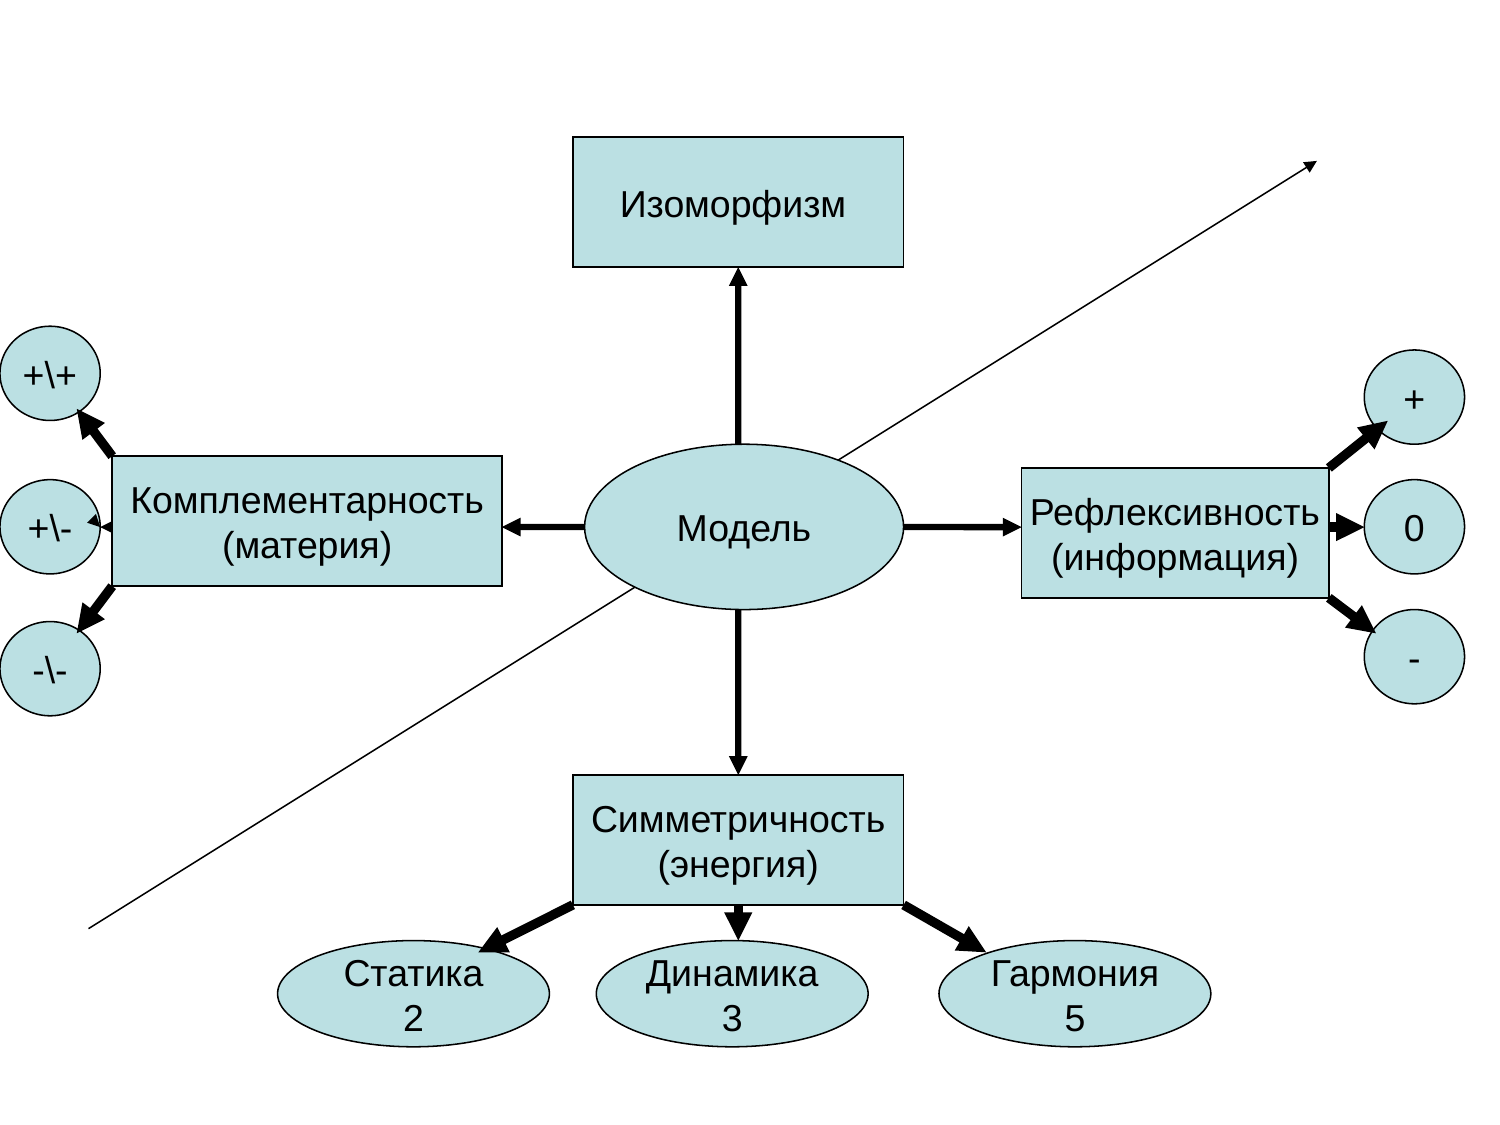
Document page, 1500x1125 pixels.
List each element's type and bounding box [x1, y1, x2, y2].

text_box [0, 136, 1465, 1048]
